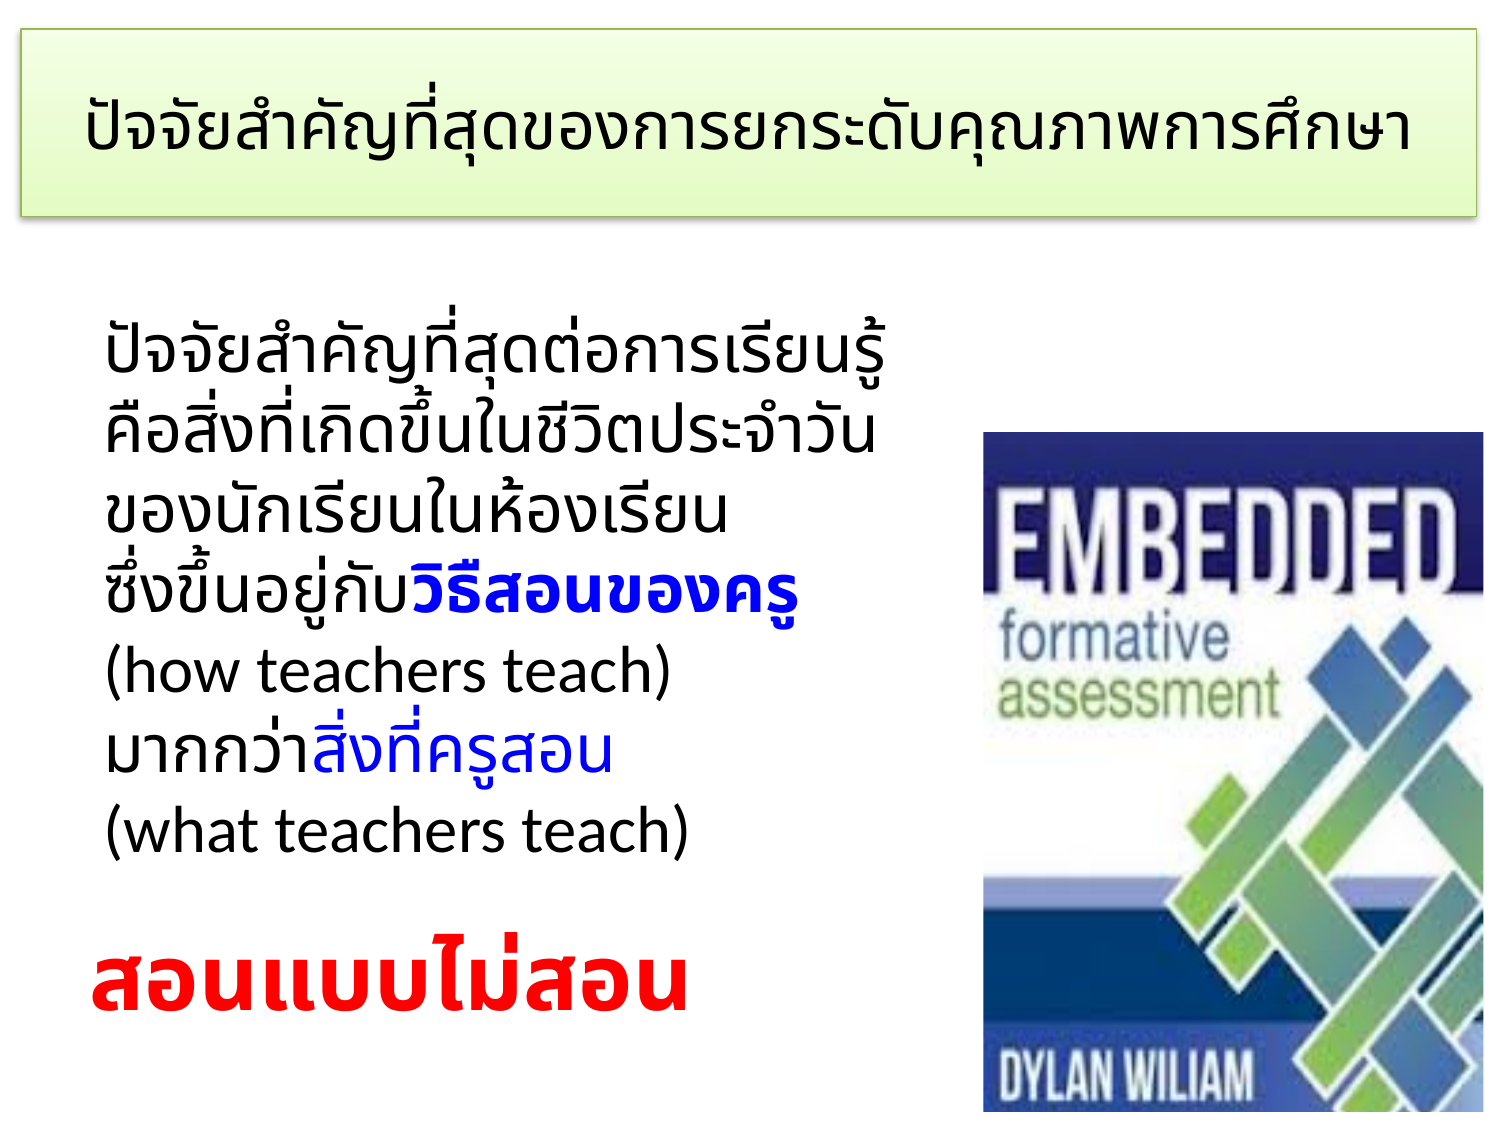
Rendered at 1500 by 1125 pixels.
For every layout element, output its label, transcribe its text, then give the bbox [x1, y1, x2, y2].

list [982, 432, 1484, 1112]
text_box ปัจจัยสำคัญที่สุดต่อการเรียนรู้ คือสิ่งที่เกิดขึ้นในชีวิตประจำวัน ของนักเรียนในห้องเรียน ซึ่งขึ้นอยู่กับวิธืสอนของครู (how teachers teach) มากกว่าสิ่งที่ครูสอน (what teachers teach) [88, 298, 902, 874]
title ปัจจัยสำคัญที่สุดของการยกระดับคุณภาพการศึกษา [20, 28, 1477, 217]
text_box สอนแบบไม่สอน [74, 911, 709, 1037]
